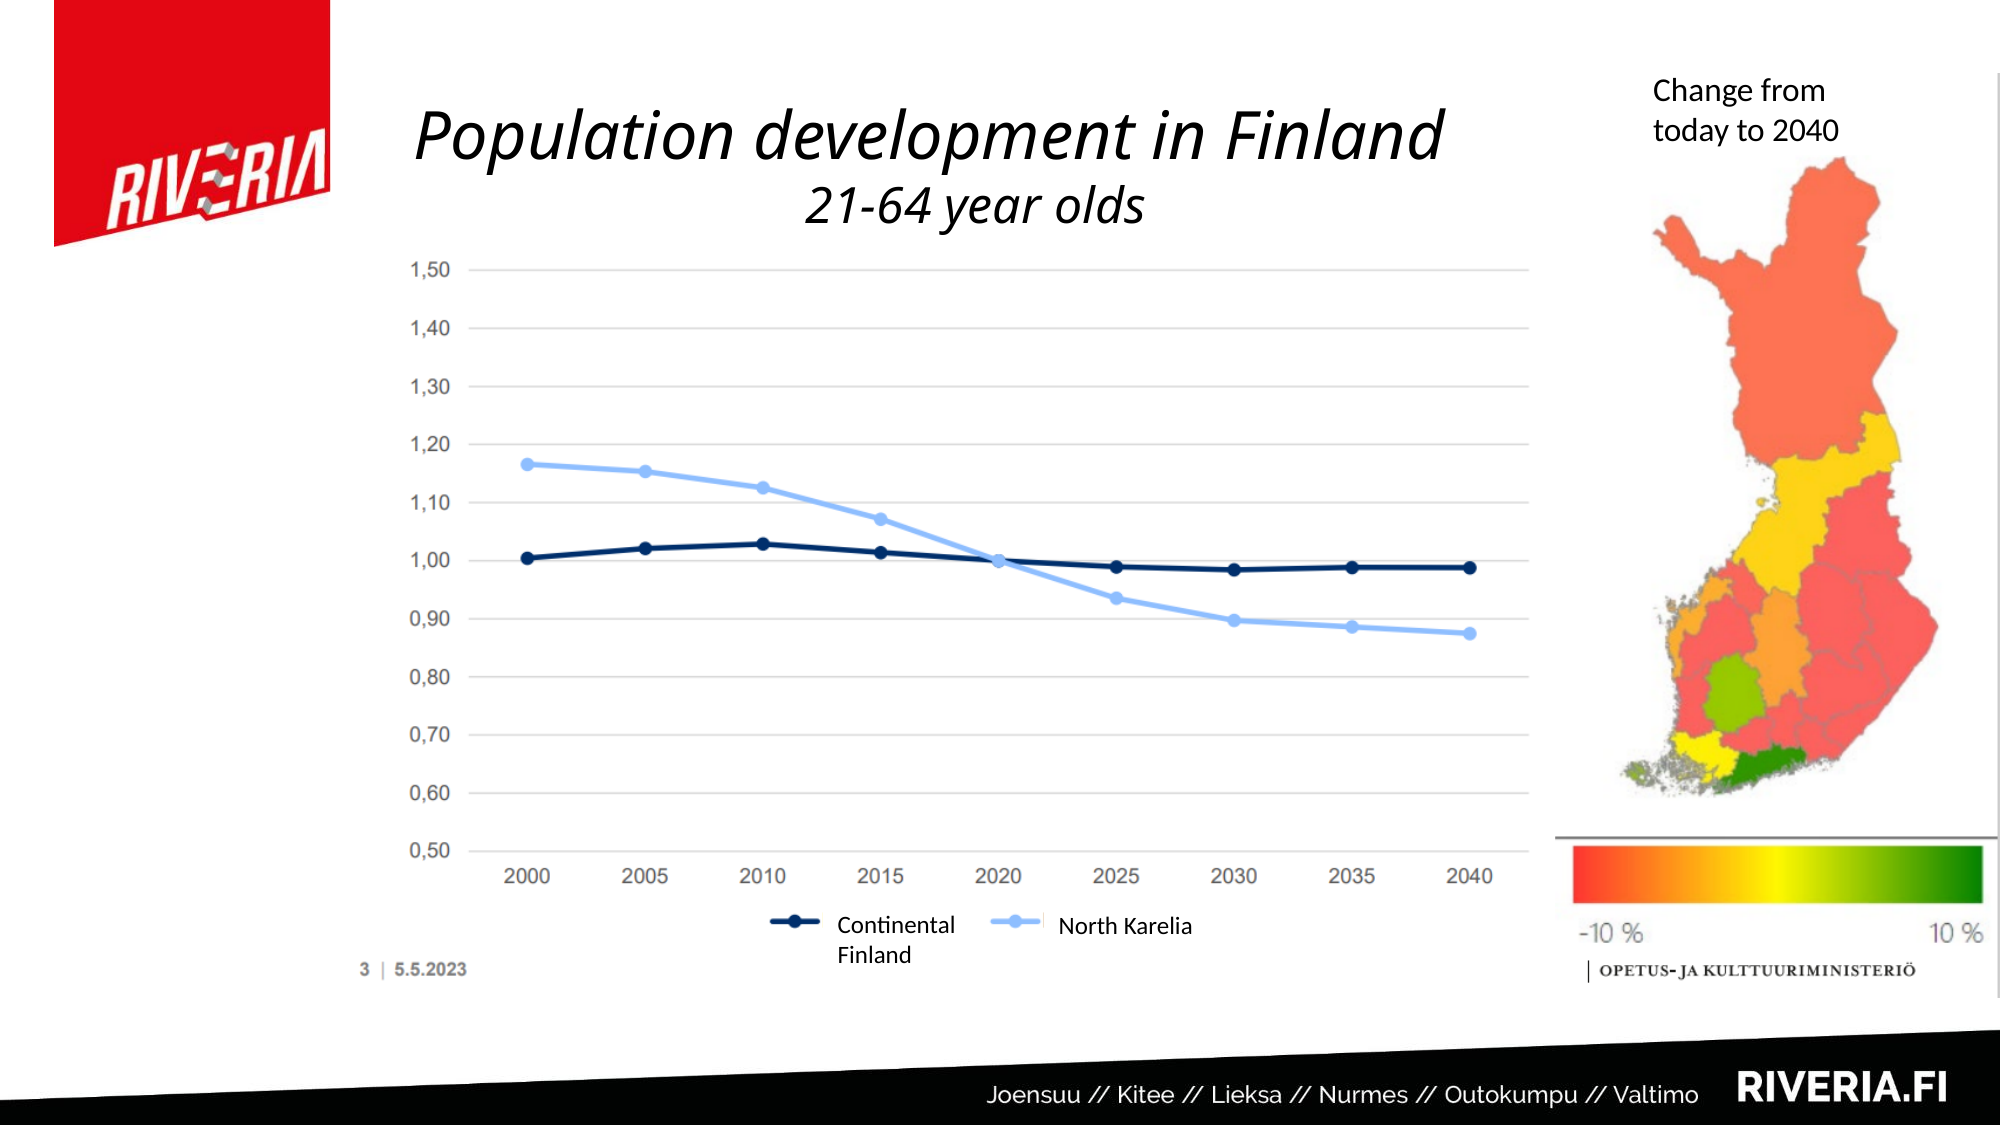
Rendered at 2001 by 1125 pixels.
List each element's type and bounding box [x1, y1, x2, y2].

picture [0, 1027, 2000, 1125]
text_box [345, 60, 2000, 998]
picture [54, 0, 331, 247]
